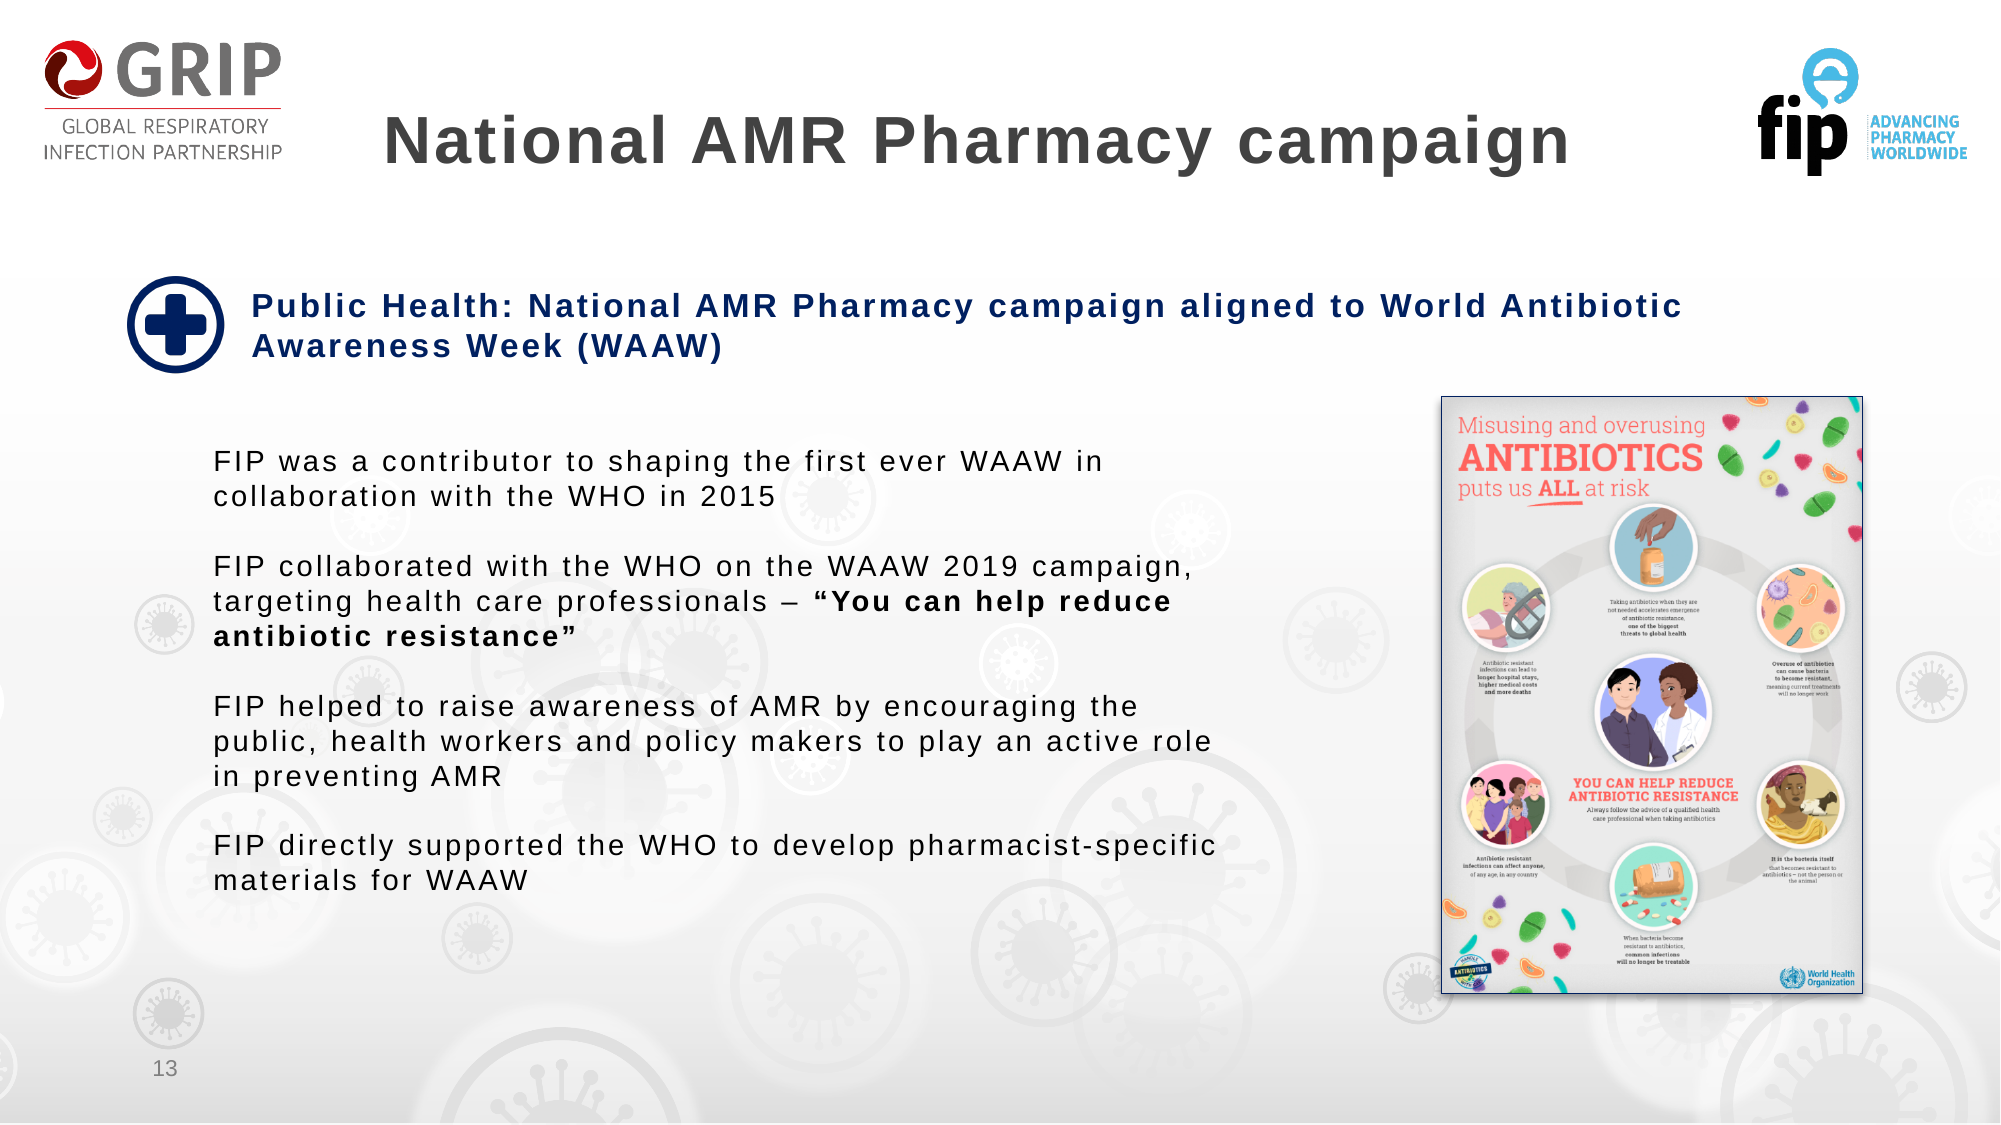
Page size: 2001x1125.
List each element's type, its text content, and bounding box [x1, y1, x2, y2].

picture [0, 0, 2001, 1125]
text_box Public Health: National AMR Pharmacy campaign aligned to World Antibiotic Awareness Week (WAAW) [237, 276, 1714, 372]
text_box [975, 537, 1025, 588]
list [114, 263, 237, 386]
slide_number 13 [137, 1036, 260, 1097]
text_box FIP was a contributor to shaping the first ever WAAW in collaboration with the WHO in 2015 FIP collaborated with the WHO on the WAAW 2019 campaign, targeting health care professionals – “You can help reduce antibiotic resistance” FIP helped to raise awareness of AMR by encouraging the public, health workers and policy makers to play an active role in preventing AMR FIP directly supported the WHO to develop pharmacist-specific materials for WAAW [198, 434, 1248, 904]
title National AMR Pharmacy campaign [368, 98, 1863, 246]
